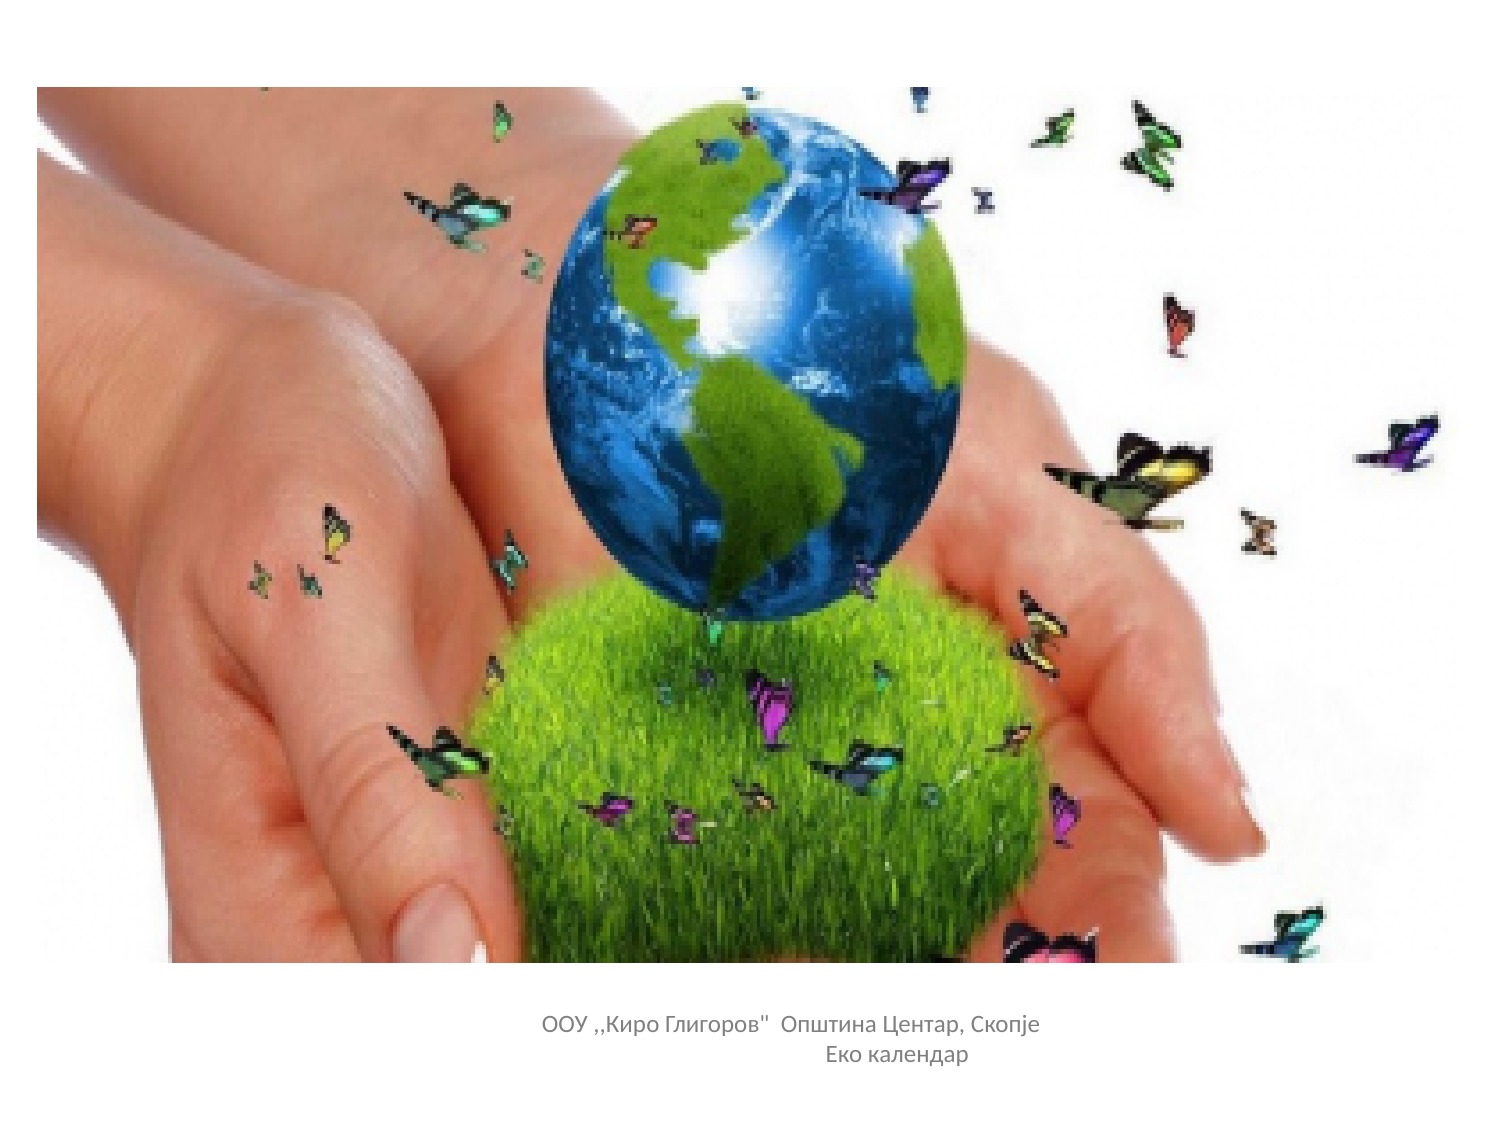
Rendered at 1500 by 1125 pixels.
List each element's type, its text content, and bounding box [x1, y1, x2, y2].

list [37, 87, 1463, 963]
text_box ООУ ,,Киро Глигоров" Општина Центар, Скопје Еко календар [525, 999, 1150, 1075]
